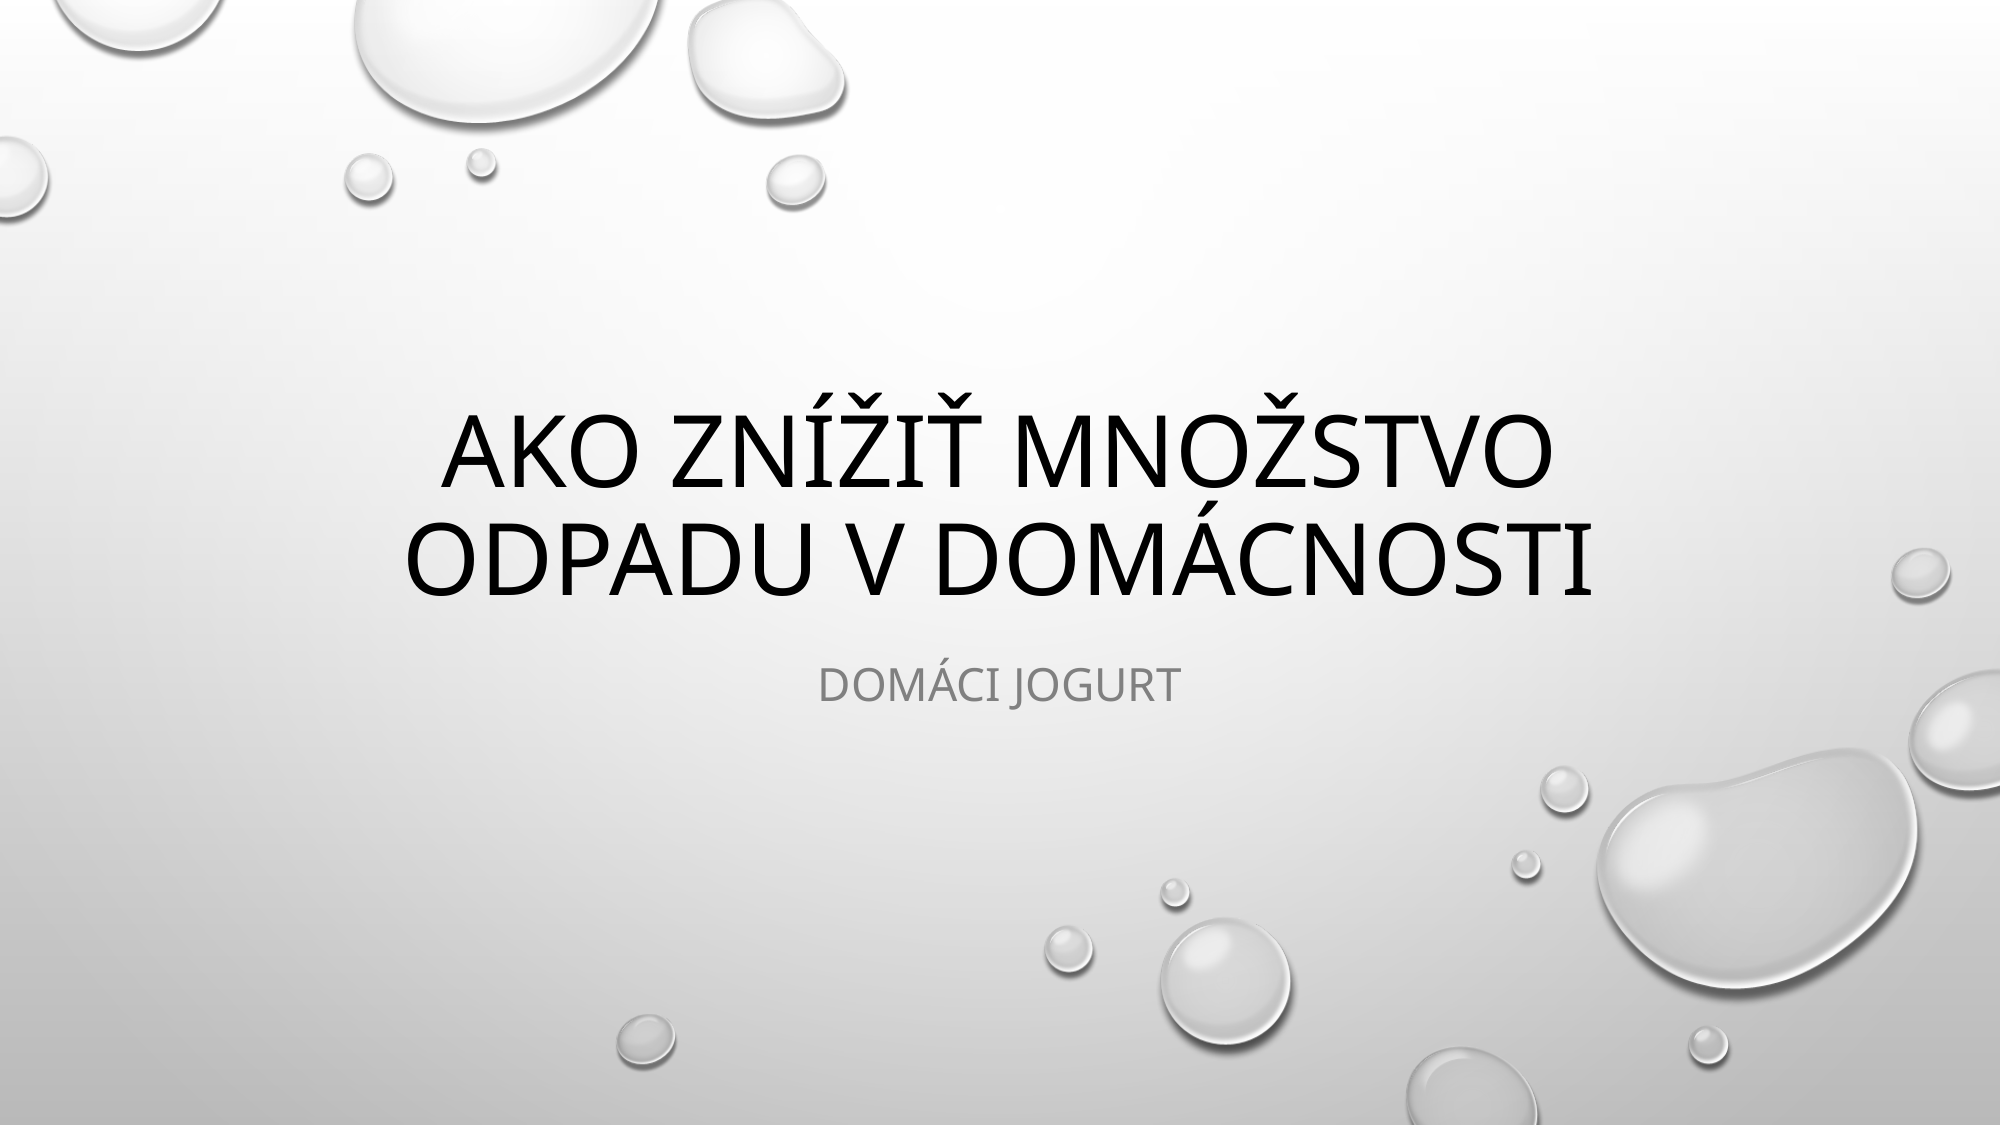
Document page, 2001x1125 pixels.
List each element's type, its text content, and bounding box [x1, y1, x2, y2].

picture [0, 0, 2000, 1125]
subtitle Domáci jogurt [287, 637, 1713, 863]
title Ako znížiť množstvo odpadu v domácnosti [287, 213, 1713, 625]
